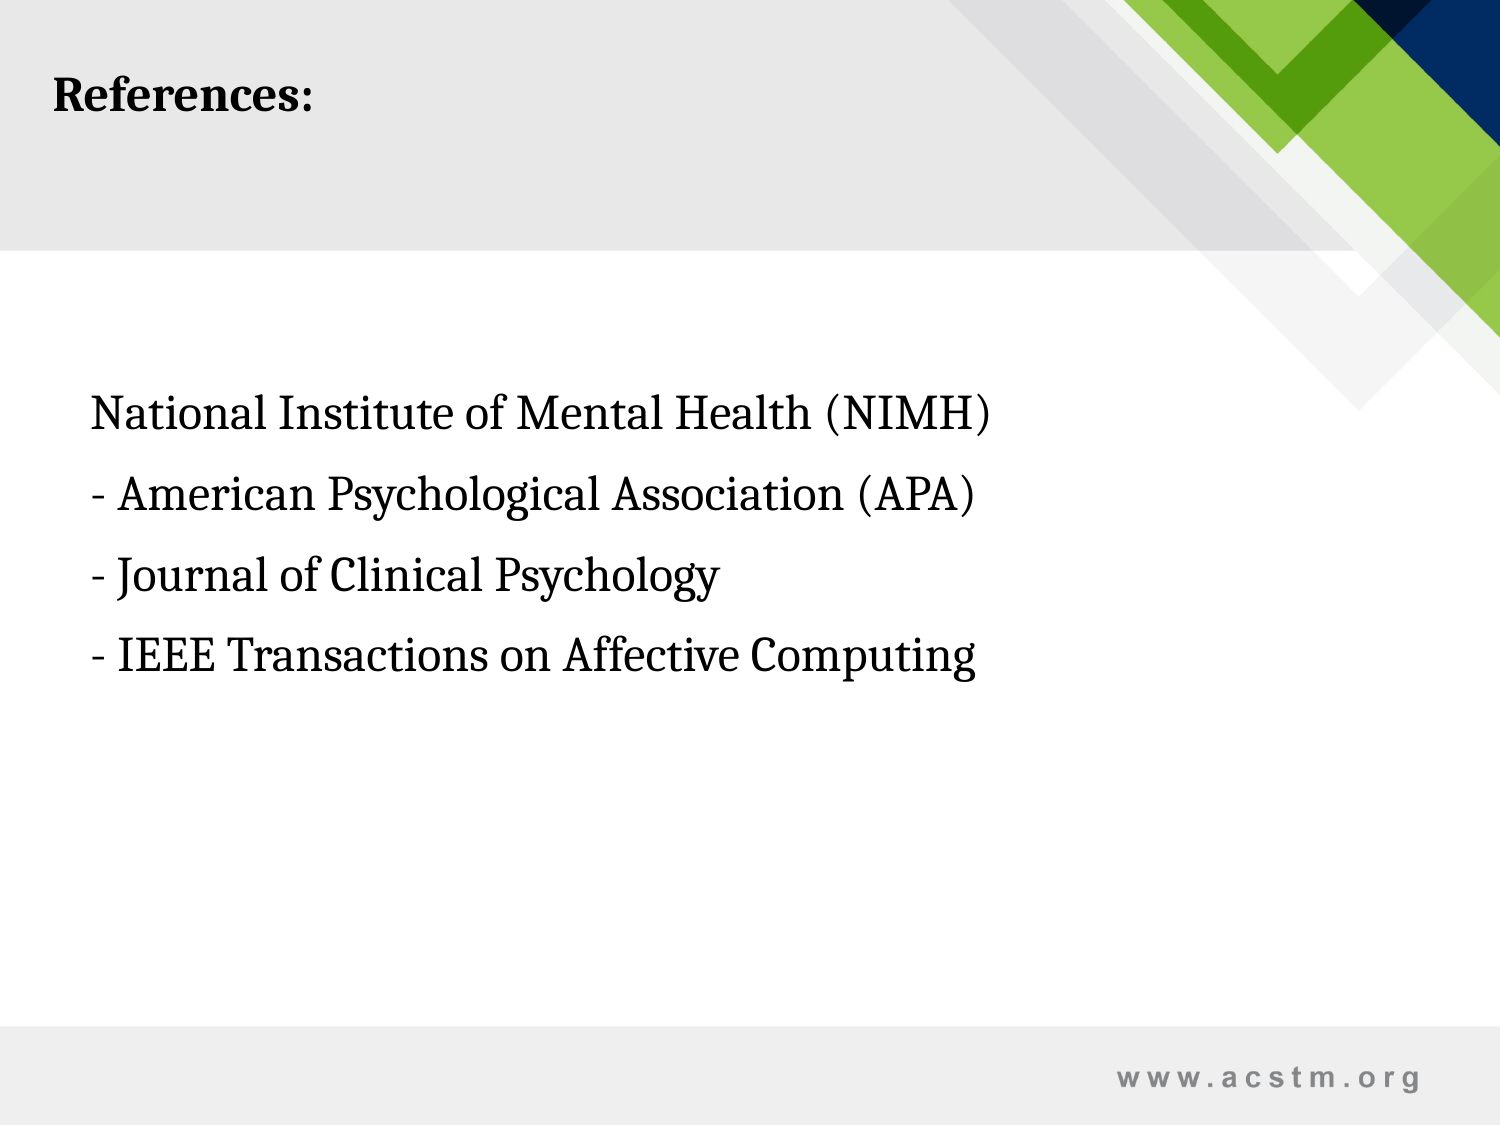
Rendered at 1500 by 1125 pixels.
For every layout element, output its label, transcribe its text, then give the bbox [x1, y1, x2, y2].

text_box National Institute of Mental Health (NIMH) - American Psychological Association (APA) - Journal of Clinical Psychology - IEEE Transactions on Affective Computing [74, 287, 1425, 988]
text_box References: [37, 49, 1113, 200]
picture [0, 0, 1500, 1125]
